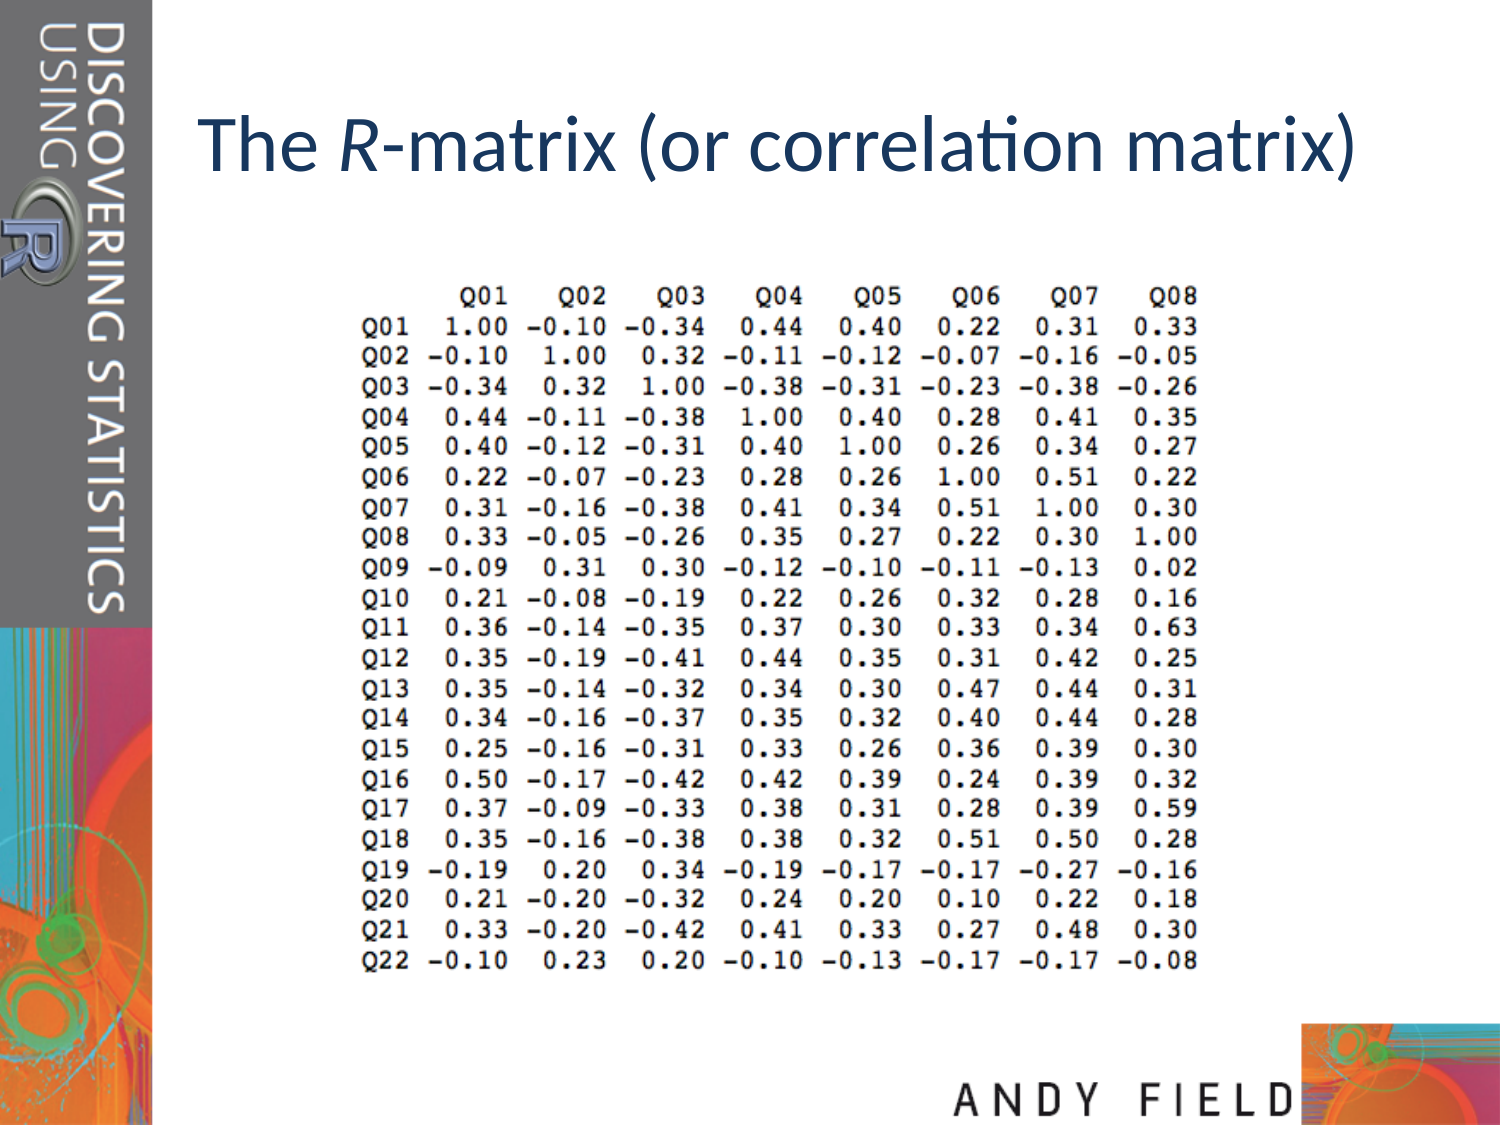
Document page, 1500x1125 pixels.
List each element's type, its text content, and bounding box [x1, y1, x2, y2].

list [152, 262, 1426, 1006]
picture [0, 0, 1500, 1125]
title The R-matrix (or correlation matrix) [152, 45, 1425, 233]
